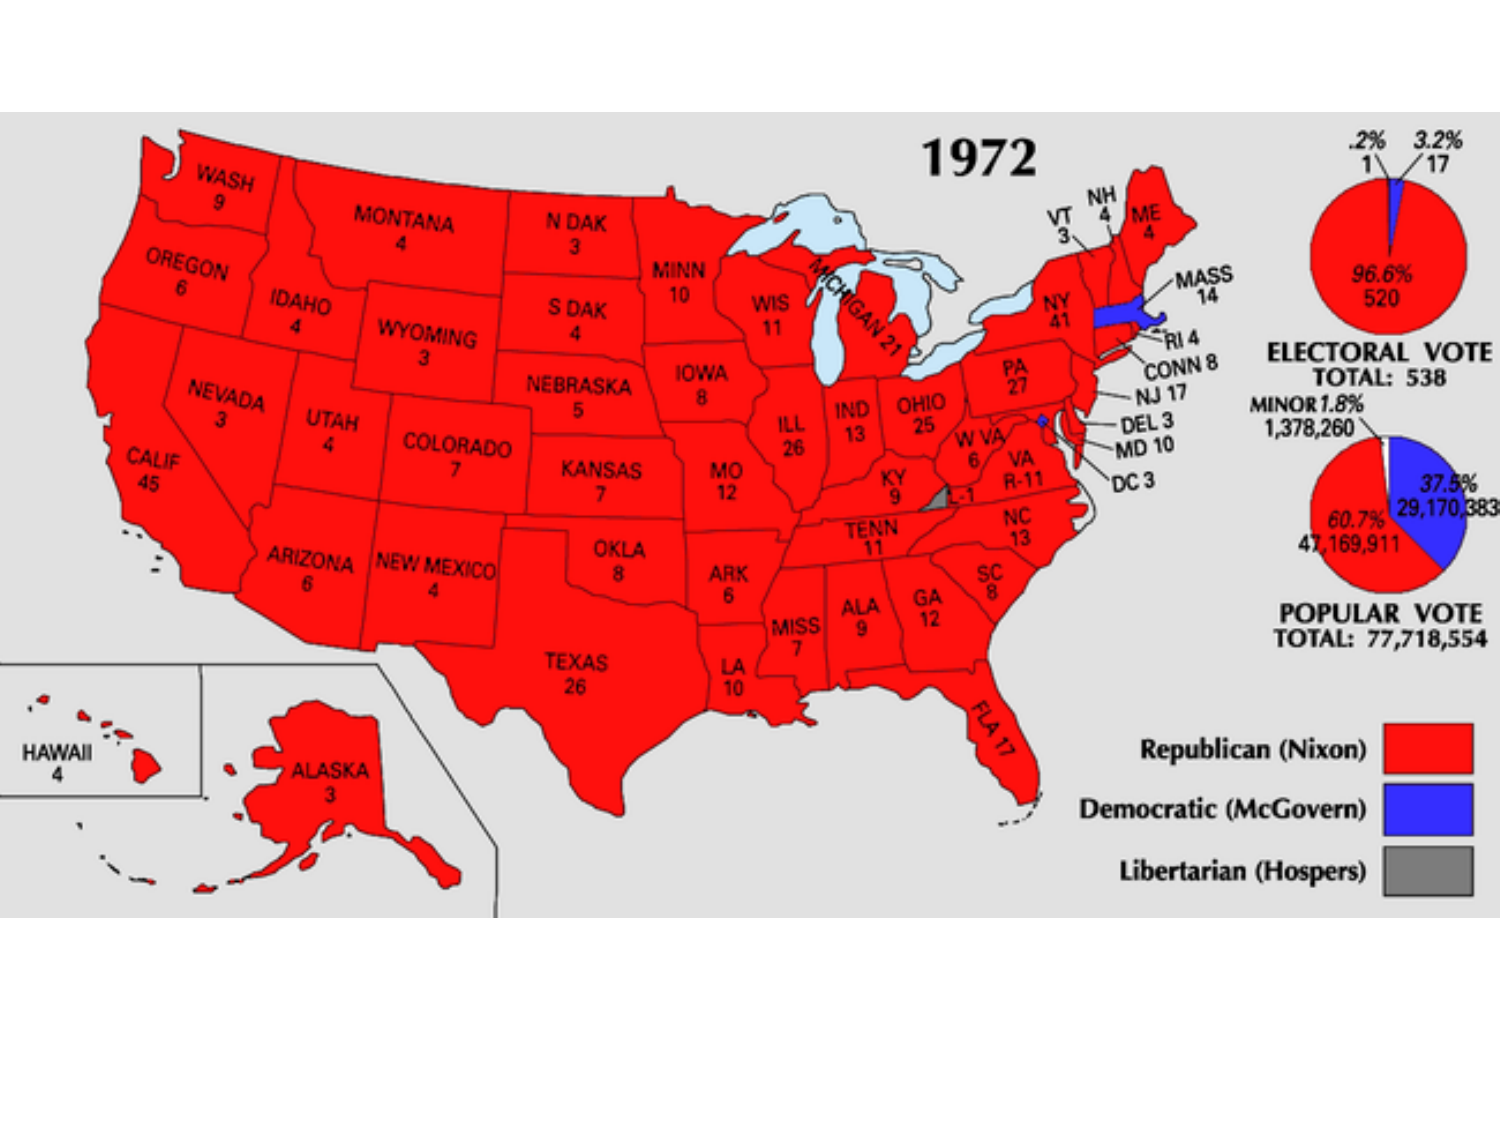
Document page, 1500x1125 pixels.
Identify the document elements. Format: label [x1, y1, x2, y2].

list [0, 112, 1500, 918]
